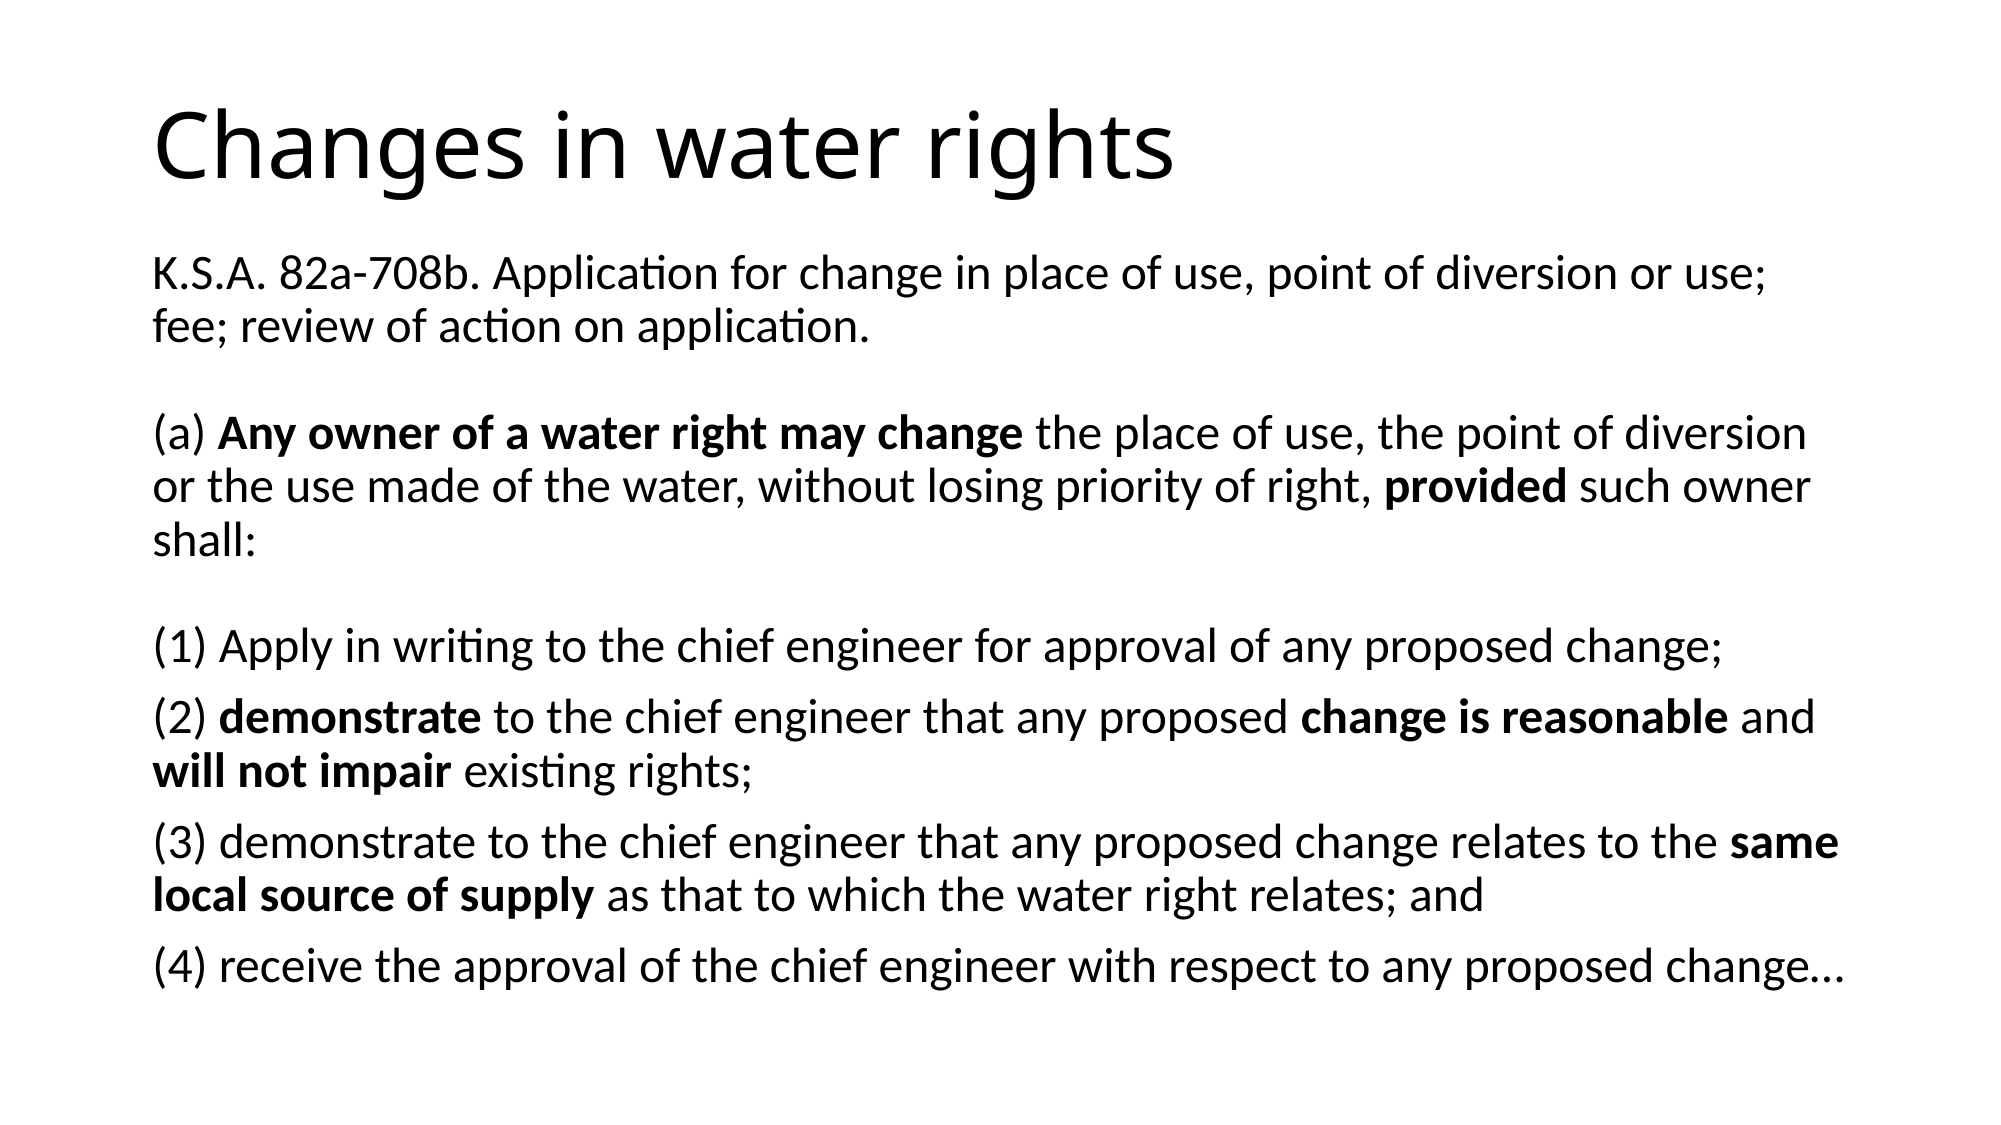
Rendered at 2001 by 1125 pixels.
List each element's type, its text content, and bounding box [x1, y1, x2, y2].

list K.S.A. 82a-708b. Application for change in place of use, point of diversion or use; fee; review of action on application. (a) Any owner of a water right may change the place of use, the point of diversion or the use made of the water, without losing priority of right, provided such owner shall: (1) Apply in writing to the chief engineer for approval of any proposed change; (2) demonstrate to the chief engineer that any proposed change is reasonable and will not impair existing rights; (3) demonstrate to the chief engineer that any proposed change relates to the same local source of supply as that to which the water right relates; and (4) receive the approval of the chief engineer with respect to any proposed change… [137, 238, 1863, 1014]
title Changes in water rights [137, 59, 1863, 238]
